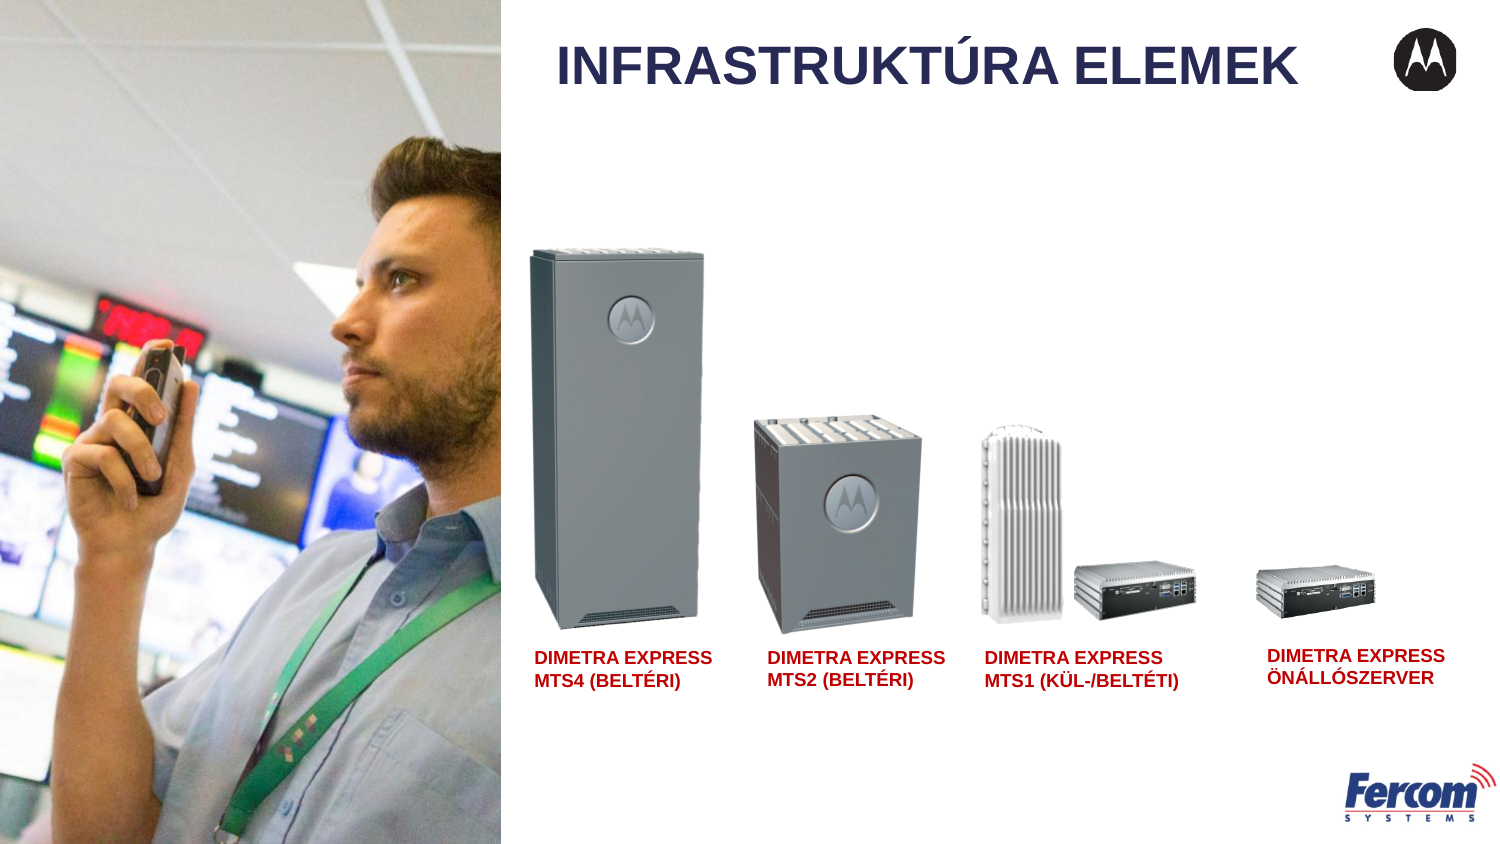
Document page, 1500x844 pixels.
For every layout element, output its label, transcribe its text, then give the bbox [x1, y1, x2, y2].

picture [1341, 758, 1500, 828]
text_box DIMETRA EXPRESS MTS2 (BELTÉRI) [752, 636, 969, 700]
picture [0, 0, 501, 844]
picture [742, 407, 933, 657]
text_box DIMETRA EXPRESS ÖNÁLLÓSZERVER [1252, 635, 1500, 698]
text_box DIMETRA EXPRESS MTS1 (KÜL-/BELTÉTI) [969, 637, 1252, 700]
picture [1252, 556, 1379, 629]
text_box INFRASTRUKTÚRA ELEMEK [541, 30, 1483, 103]
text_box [965, 396, 1200, 651]
picture [516, 222, 733, 632]
text_box DIMETRA EXPRESS MTS4 (BELTÉRI) [519, 637, 752, 700]
